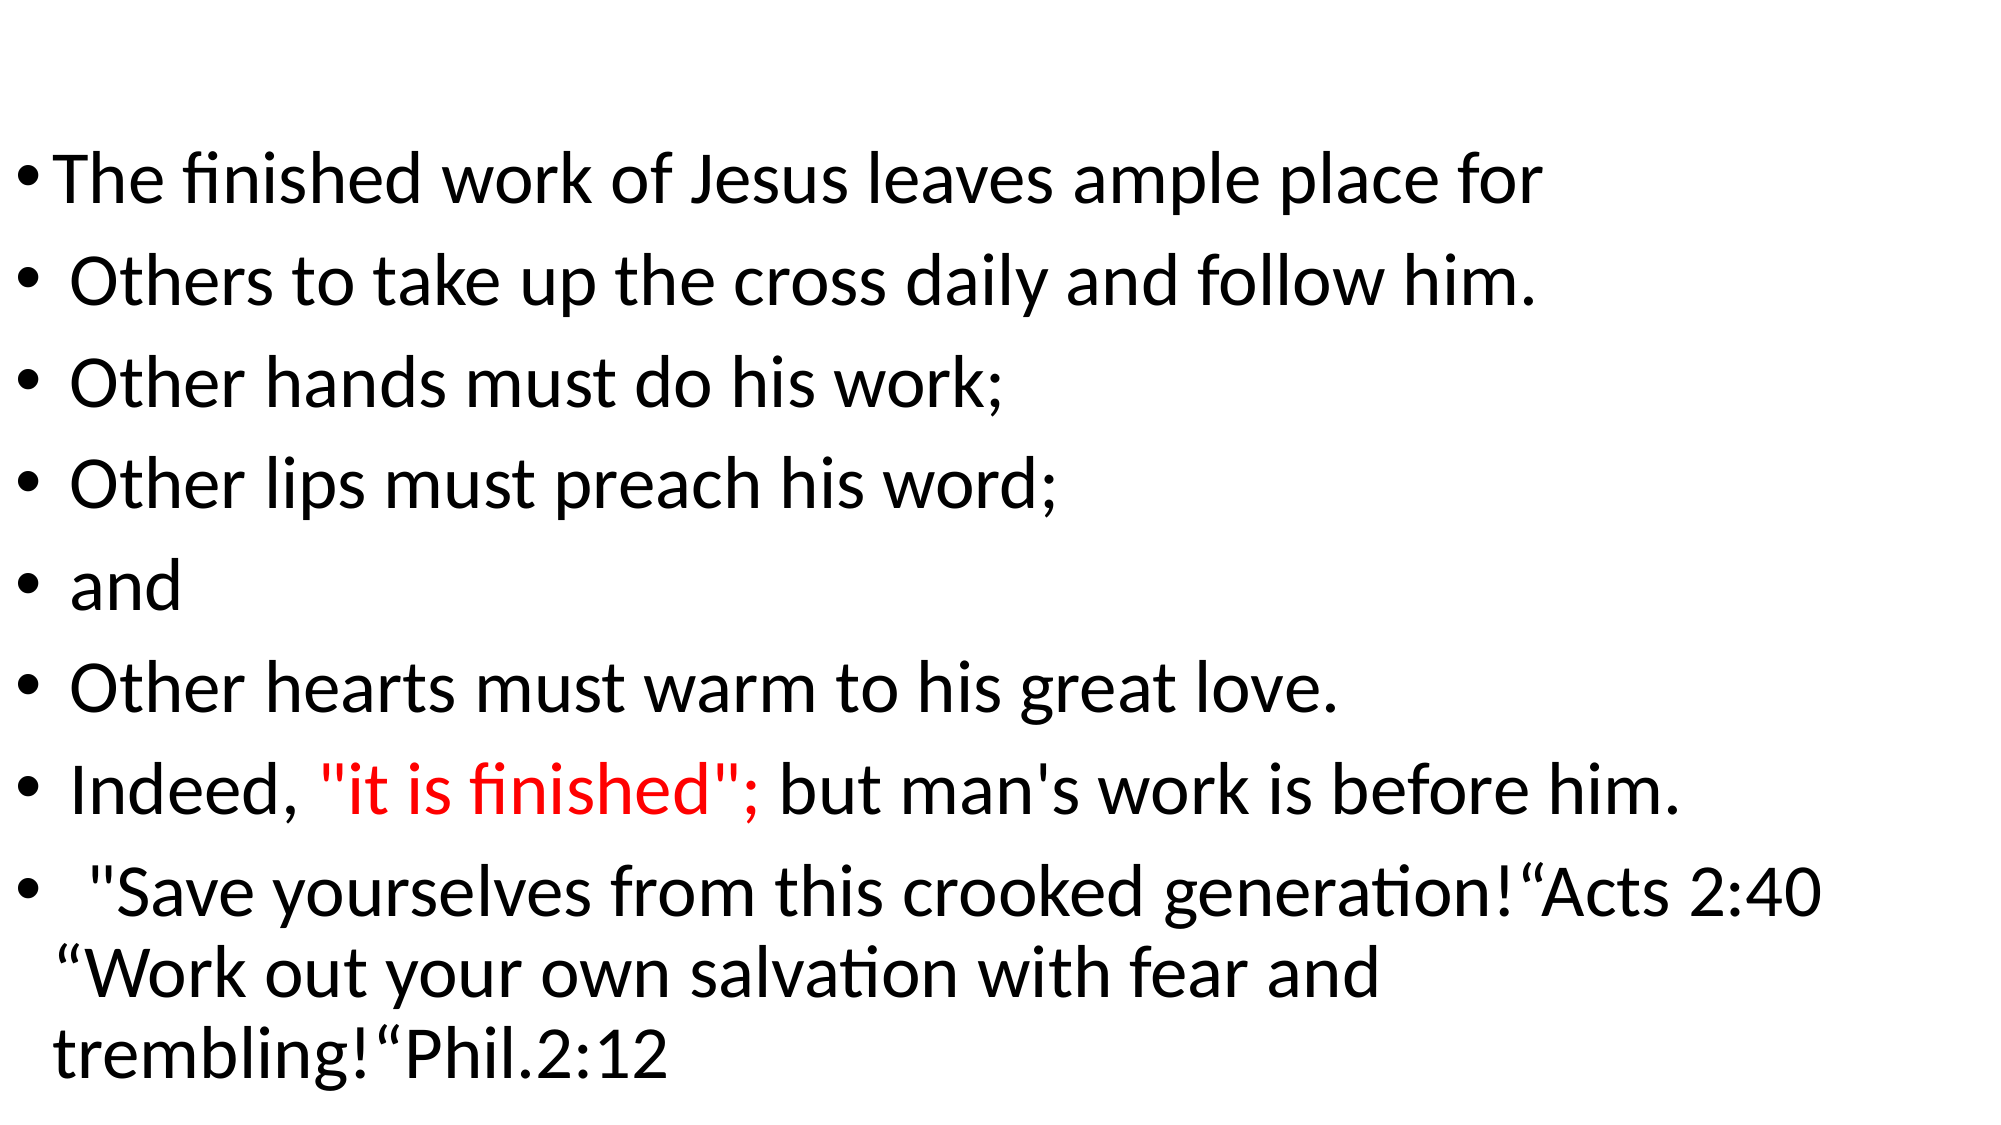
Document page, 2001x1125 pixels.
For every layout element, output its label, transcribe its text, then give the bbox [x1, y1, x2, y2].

list The finished work of Jesus leaves ample place for Others to take up the cross daily and follow him. Other hands must do his work; Other lips must preach his word; and Other hearts must warm to his great love. Indeed, "it is finished"; but man's work is before him. "Save yourselves from this crooked generation!“Acts 2:40 “Work out your own salvation with fear and trembling!“Phil.2:12 [0, 20, 2000, 1125]
